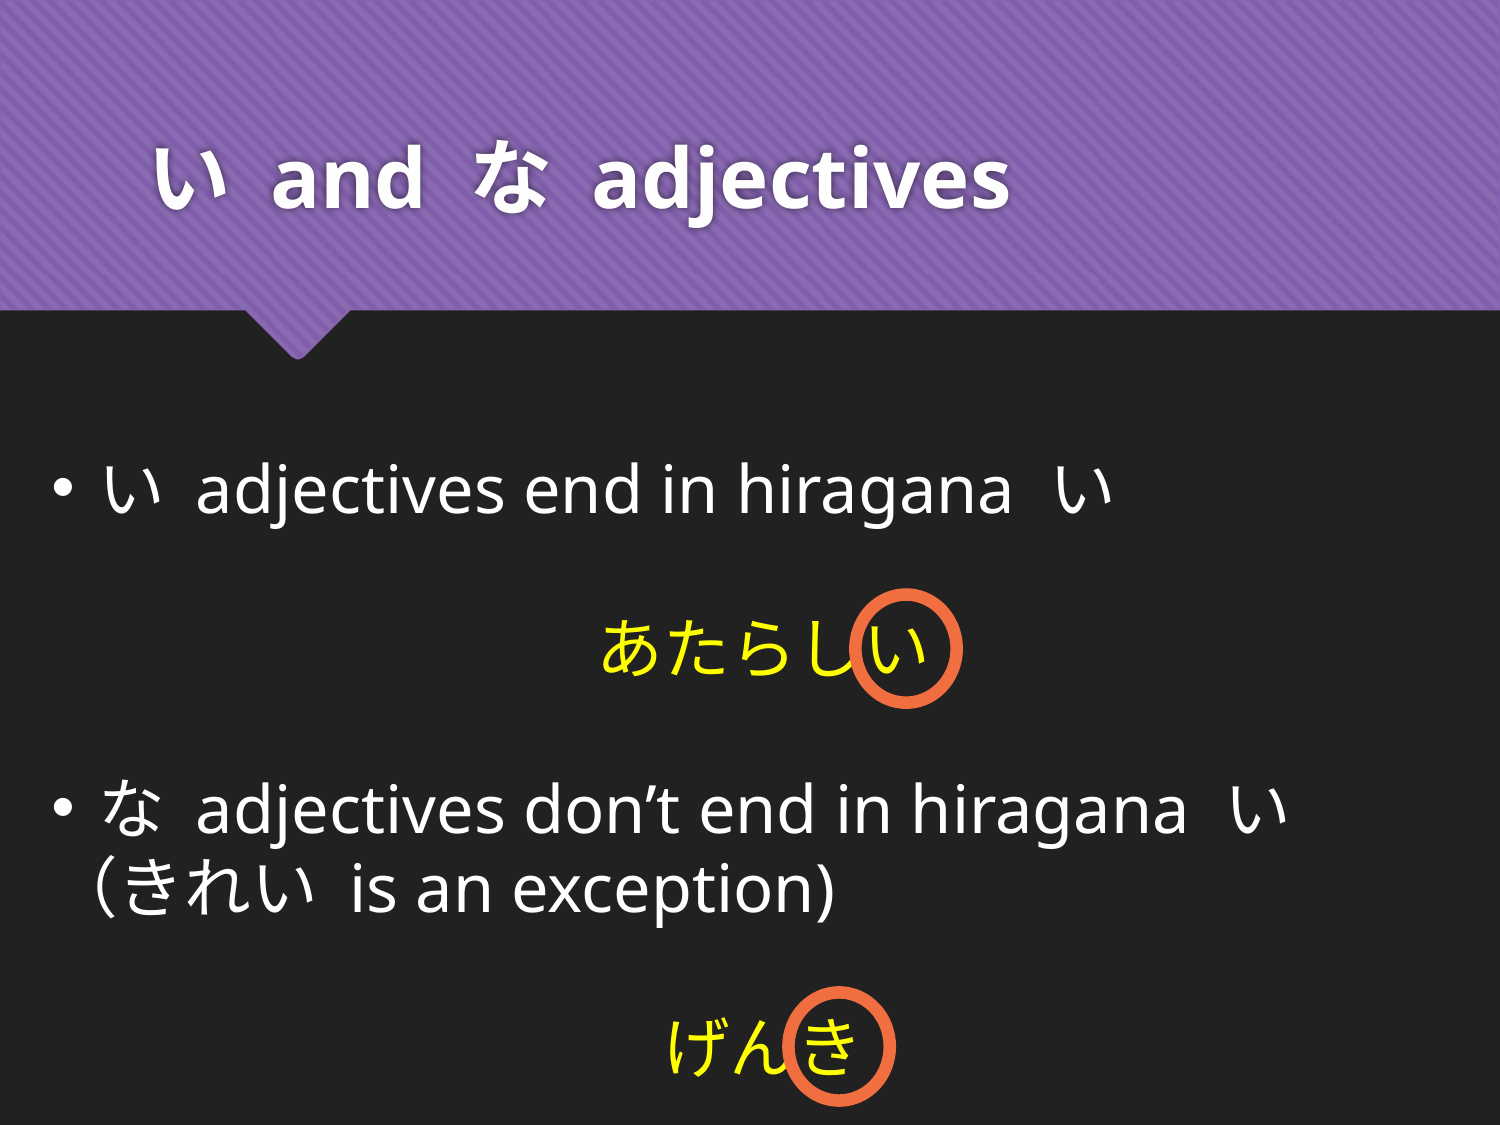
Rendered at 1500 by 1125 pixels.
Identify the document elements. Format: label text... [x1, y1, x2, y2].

text_box [787, 991, 892, 1102]
text_box [854, 593, 958, 704]
text_box い adjectives end in hiragana い あたらしい な adjectives don’t end in hiragana い （きれい is an exception) げんき [36, 439, 1491, 1094]
title い and な adjectives [132, 73, 1368, 233]
